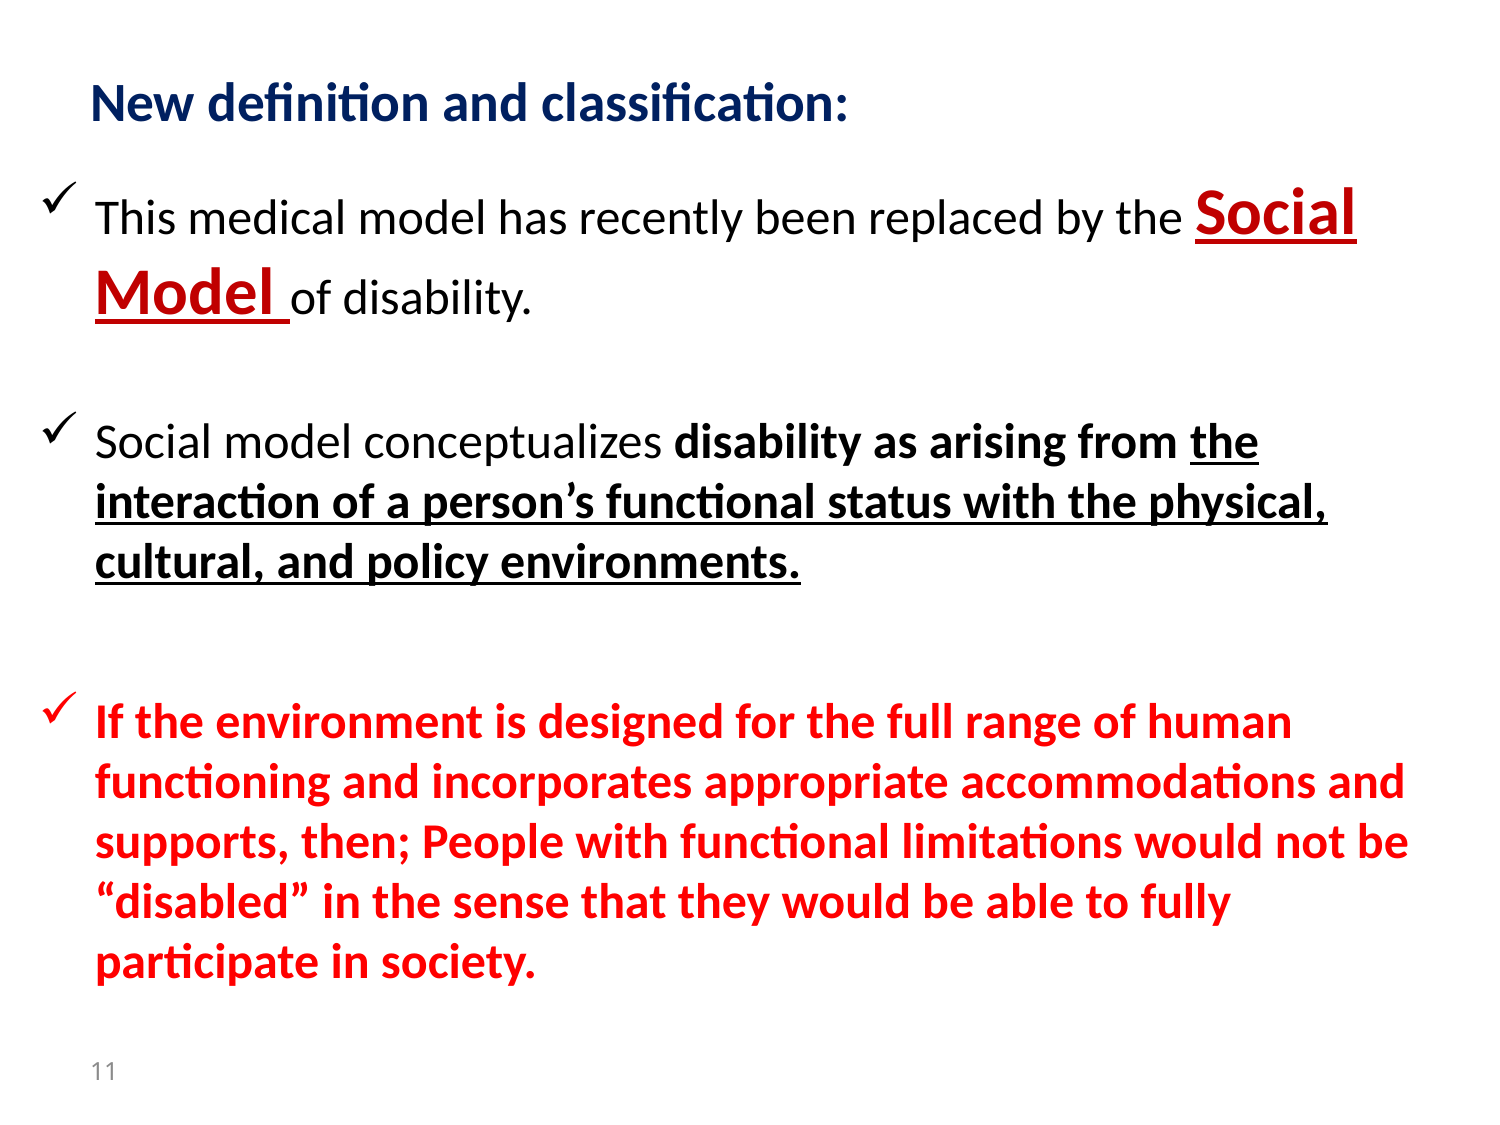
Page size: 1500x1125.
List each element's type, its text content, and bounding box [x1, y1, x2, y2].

slide_number 11 [75, 1042, 425, 1103]
list This medical model has recently been replaced by the Social Model of disability. Social model conceptualizes disability as arising from the interaction of a person’s functional status with the physical, cultural, and policy environments. If the environment is designed for the full range of human functioning and incorporates appropriate accommodations and supports, then; People with functional limitations would not be “disabled” in the sense that they would be able to fully participate in society. [23, 160, 1477, 1020]
title New definition and classification: [74, 58, 1426, 141]
